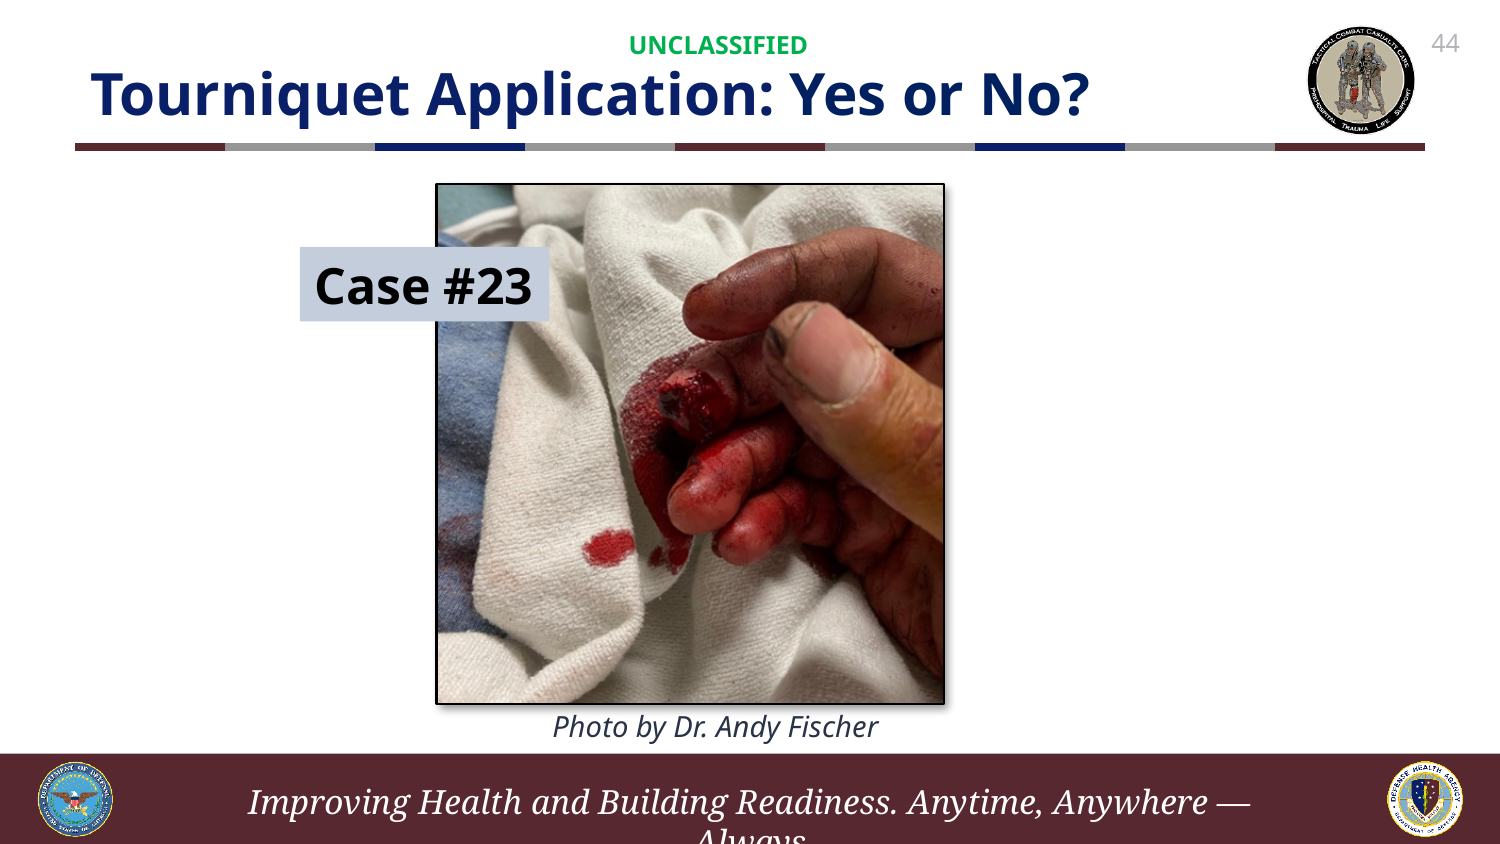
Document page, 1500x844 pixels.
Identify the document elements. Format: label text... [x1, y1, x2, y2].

picture [1387, 761, 1463, 837]
text_box Case #23 [299, 246, 432, 322]
picture [29, 753, 121, 844]
slide_number 44 [1137, 21, 1475, 67]
text_box Photo by Dr. Andy Fischer [537, 715, 938, 751]
title Tourniquet Application: Yes or No? [75, 21, 1138, 163]
text_box UNCLASSIFIED [613, 21, 824, 67]
picture [1306, 67, 1415, 135]
picture [437, 185, 944, 704]
